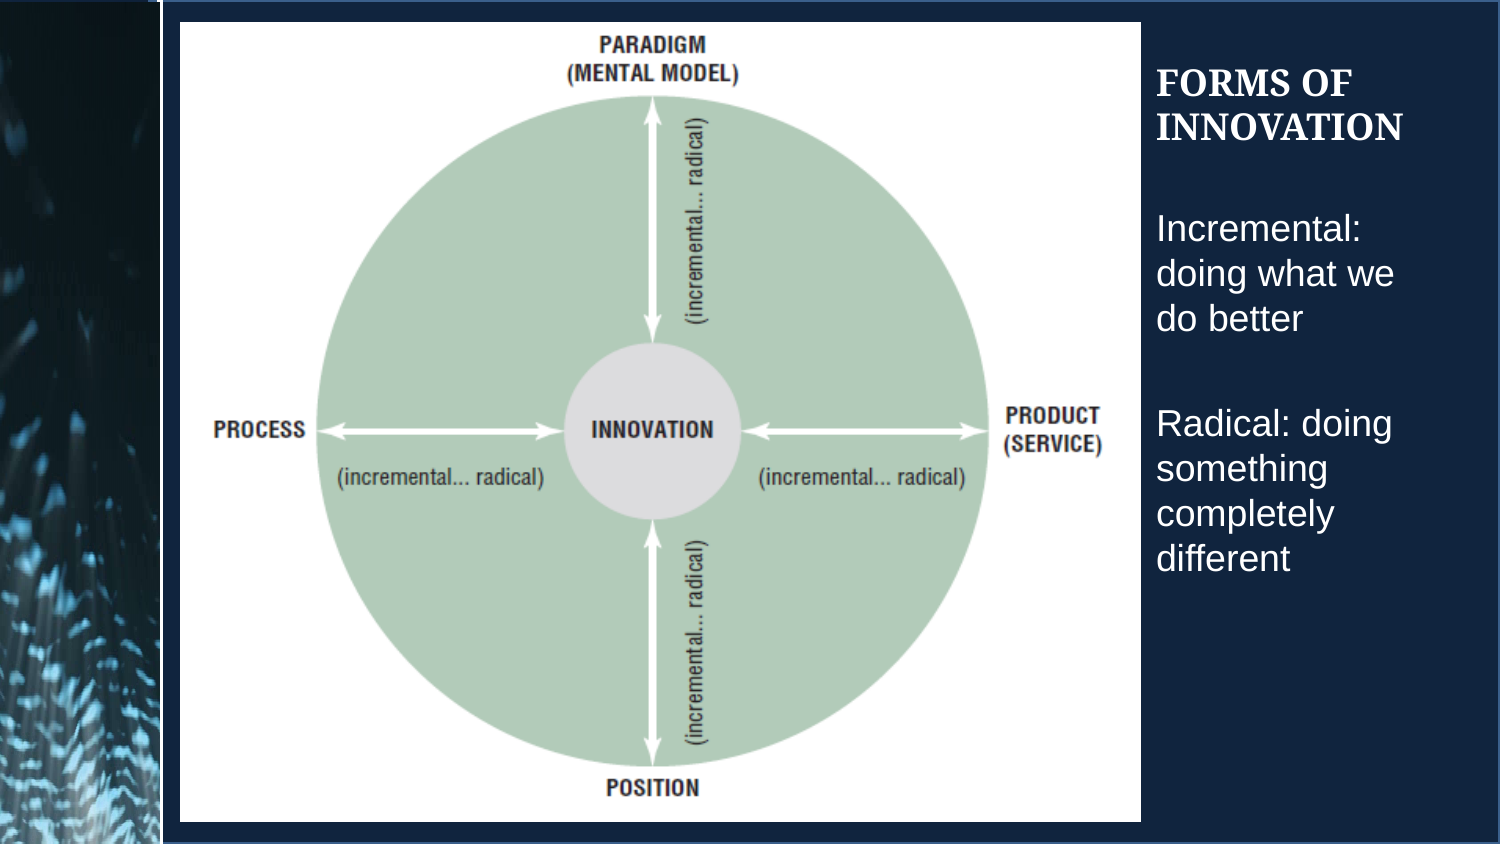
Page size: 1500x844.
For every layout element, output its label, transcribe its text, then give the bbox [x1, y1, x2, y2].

title Forms of innovation [1152, 51, 1500, 156]
list Incremental: doing what we do better Radical: doing something completely different [1152, 196, 1425, 731]
picture [179, 22, 1142, 822]
picture [0, 2, 160, 844]
